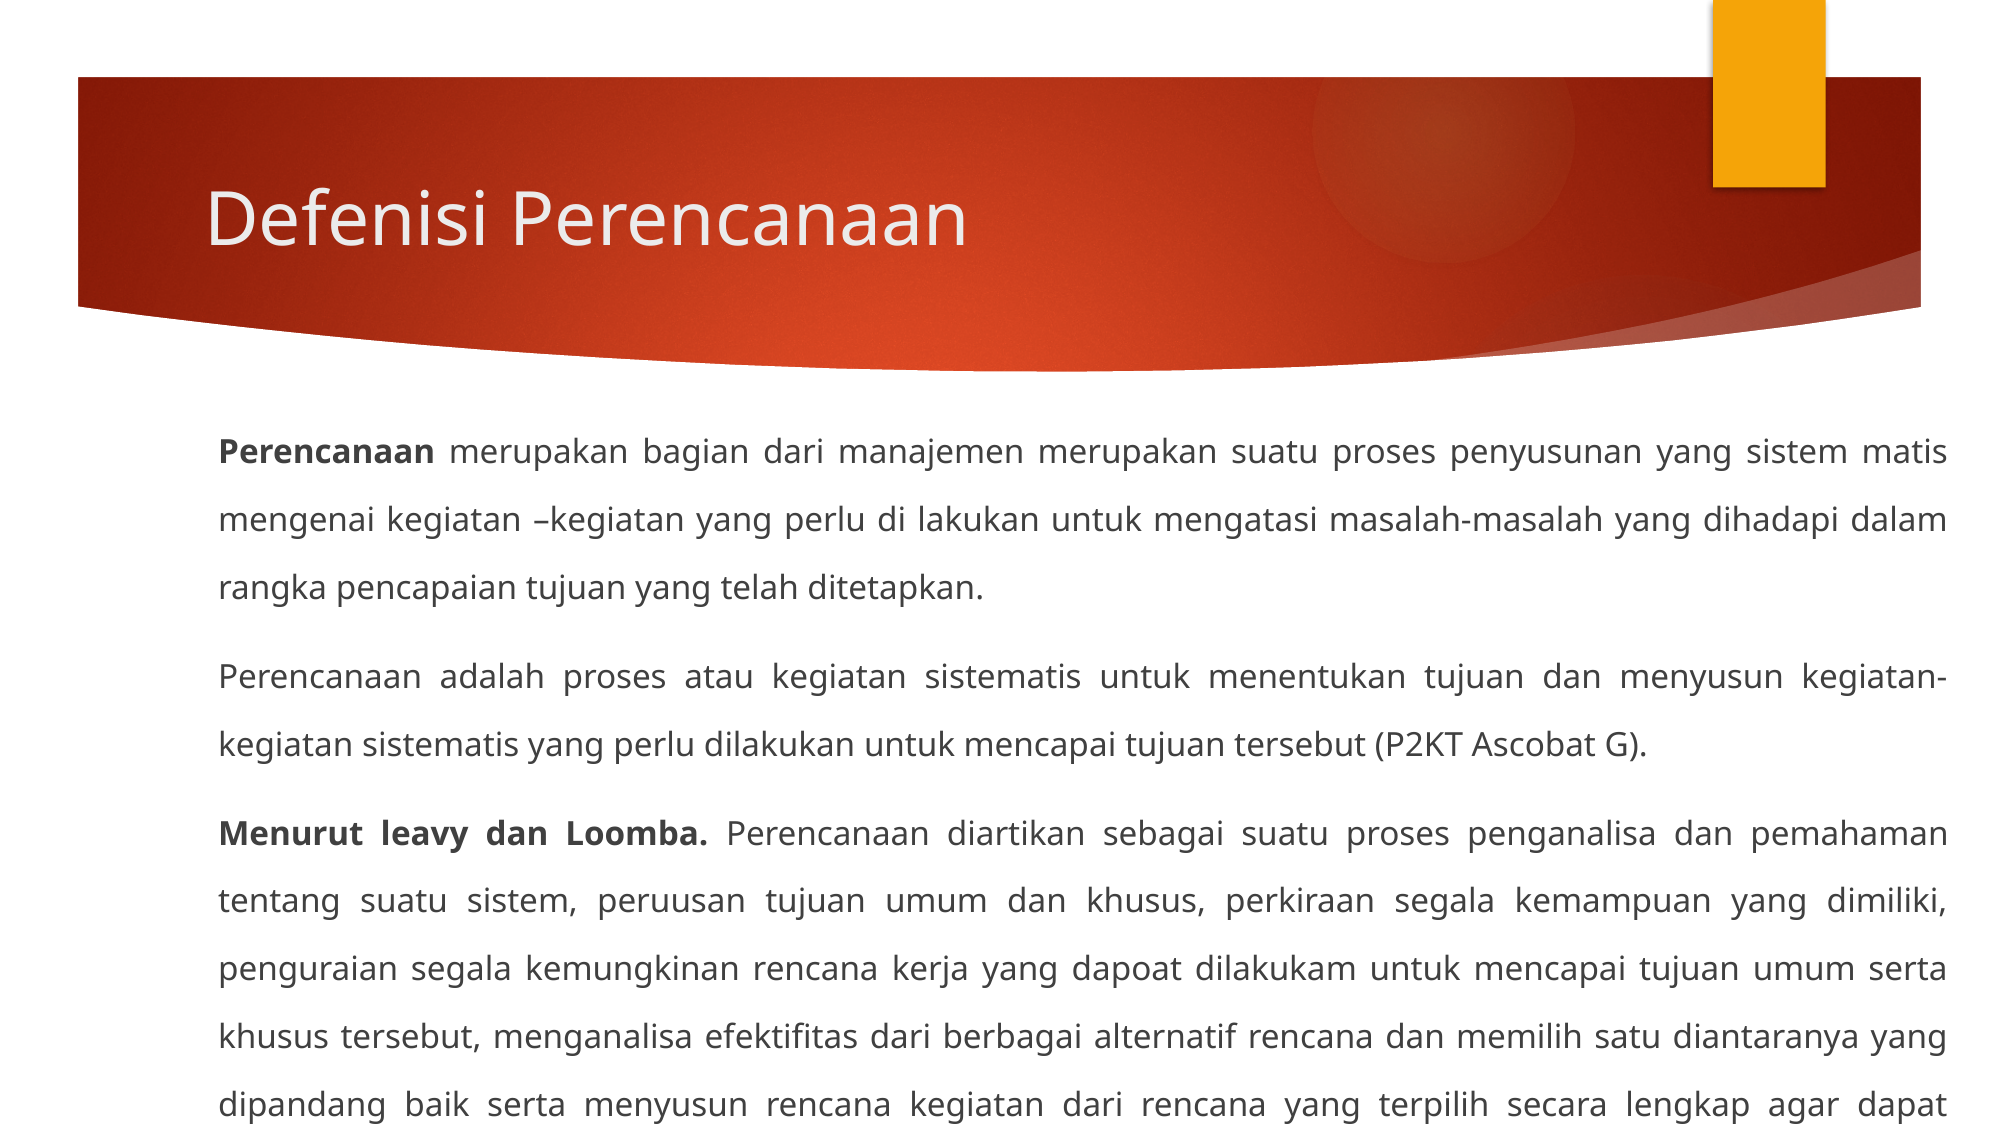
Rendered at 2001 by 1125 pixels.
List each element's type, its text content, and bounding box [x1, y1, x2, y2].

list Perencanaan merupakan bagian dari manajemen merupakan suatu proses penyusunan yang sistem matis mengenai kegiatan –kegiatan yang perlu di lakukan untuk mengatasi masalah-masalah yang dihadapi dalam rangka pencapaian tujuan yang telah ditetapkan. Perencanaan adalah proses atau kegiatan sistematis untuk menentukan tujuan dan menyusun kegiatan-kegiatan sistematis yang perlu dilakukan untuk mencapai tujuan tersebut (P2KT Ascobat G). Menurut leavy dan Loomba. Perencanaan diartikan sebagai suatu proses penganalisa dan pemahaman tentang suatu sistem, peruusan tujuan umum dan khusus, perkiraan segala kemampuan yang dimiliki, penguraian segala kemungkinan rencana kerja yang dapoat dilakukam untuk mencapai tujuan umum serta khusus tersebut, menganalisa efektifitas dari berbagai alternatif rencana dan memilih satu diantaranya yang dipandang baik serta menyusun rencana kegiatan dari rencana yang terpilih secara lengkap agar dapat dililaksanakan dan mengikuti dalam suatu sistem pengawasan yang terius menerus sehingga tercapai hubungan yang optimal anatara rencana tersebut dengan sistem yang ada. [203, 395, 1966, 1046]
title Defenisi Perencanaan [189, 155, 1627, 275]
